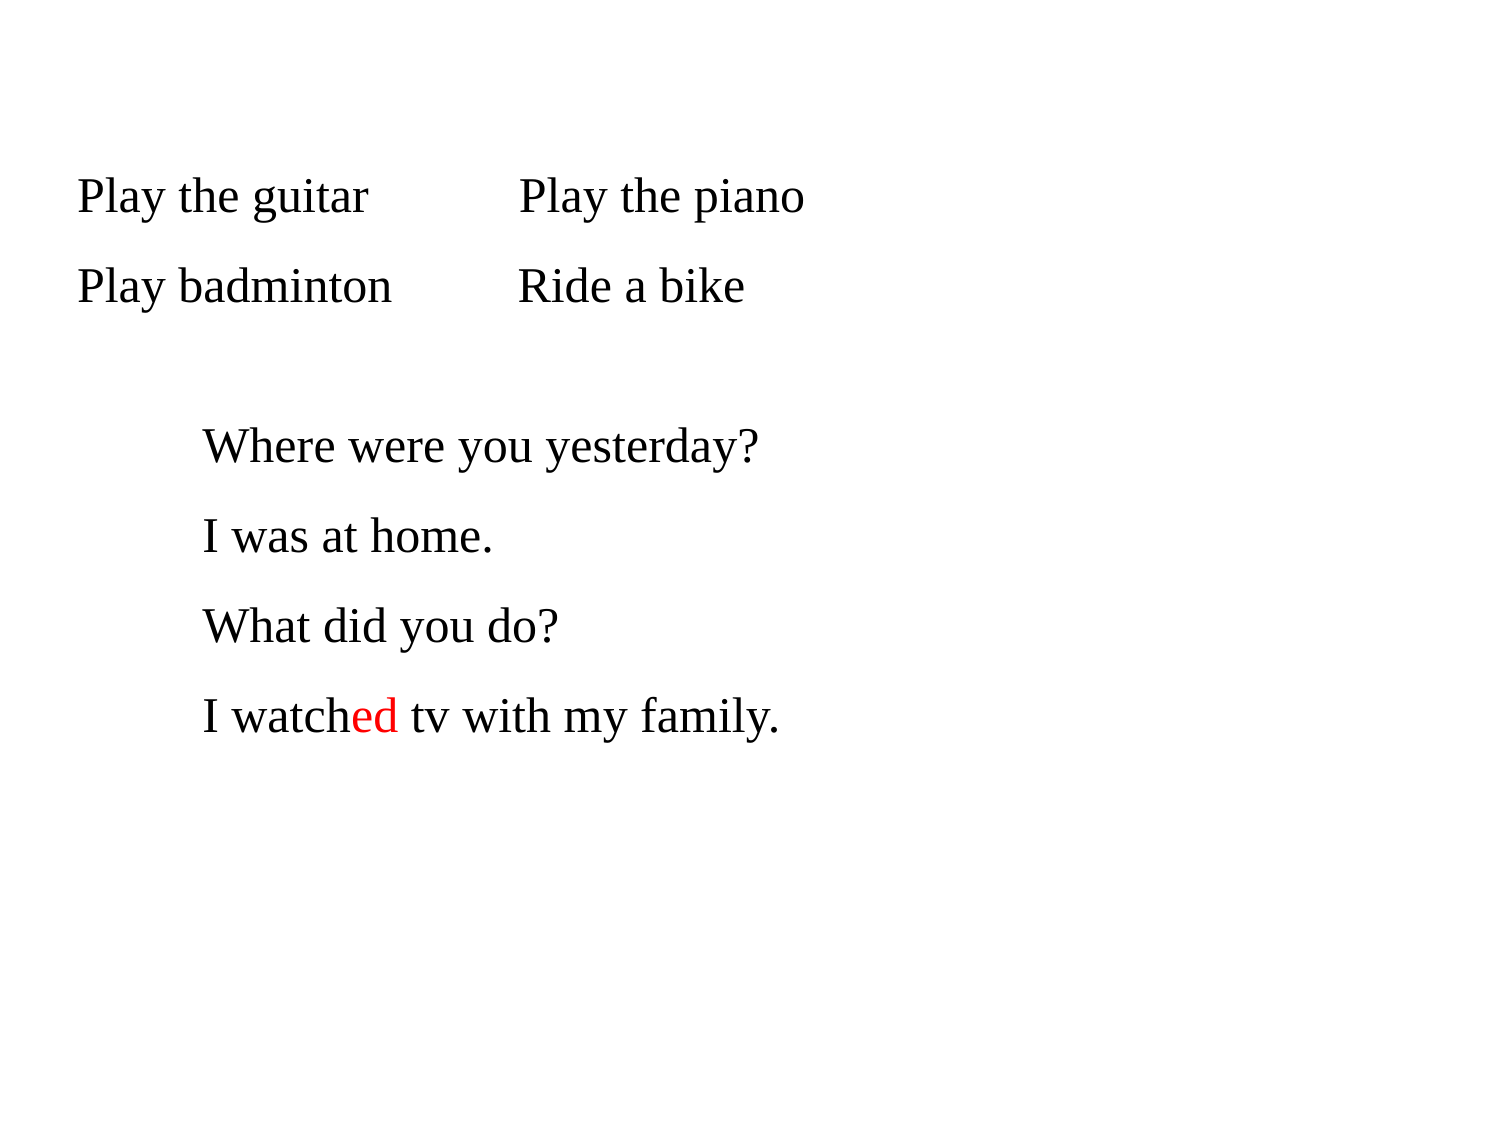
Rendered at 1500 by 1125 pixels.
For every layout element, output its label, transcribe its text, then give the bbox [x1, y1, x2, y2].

text_box Play the guitar Play the piano Play badminton Ride a bike [62, 124, 1338, 410]
text_box Where were you yesterday? I was at home. What did you do? I watched tv with my family. [187, 374, 1063, 750]
